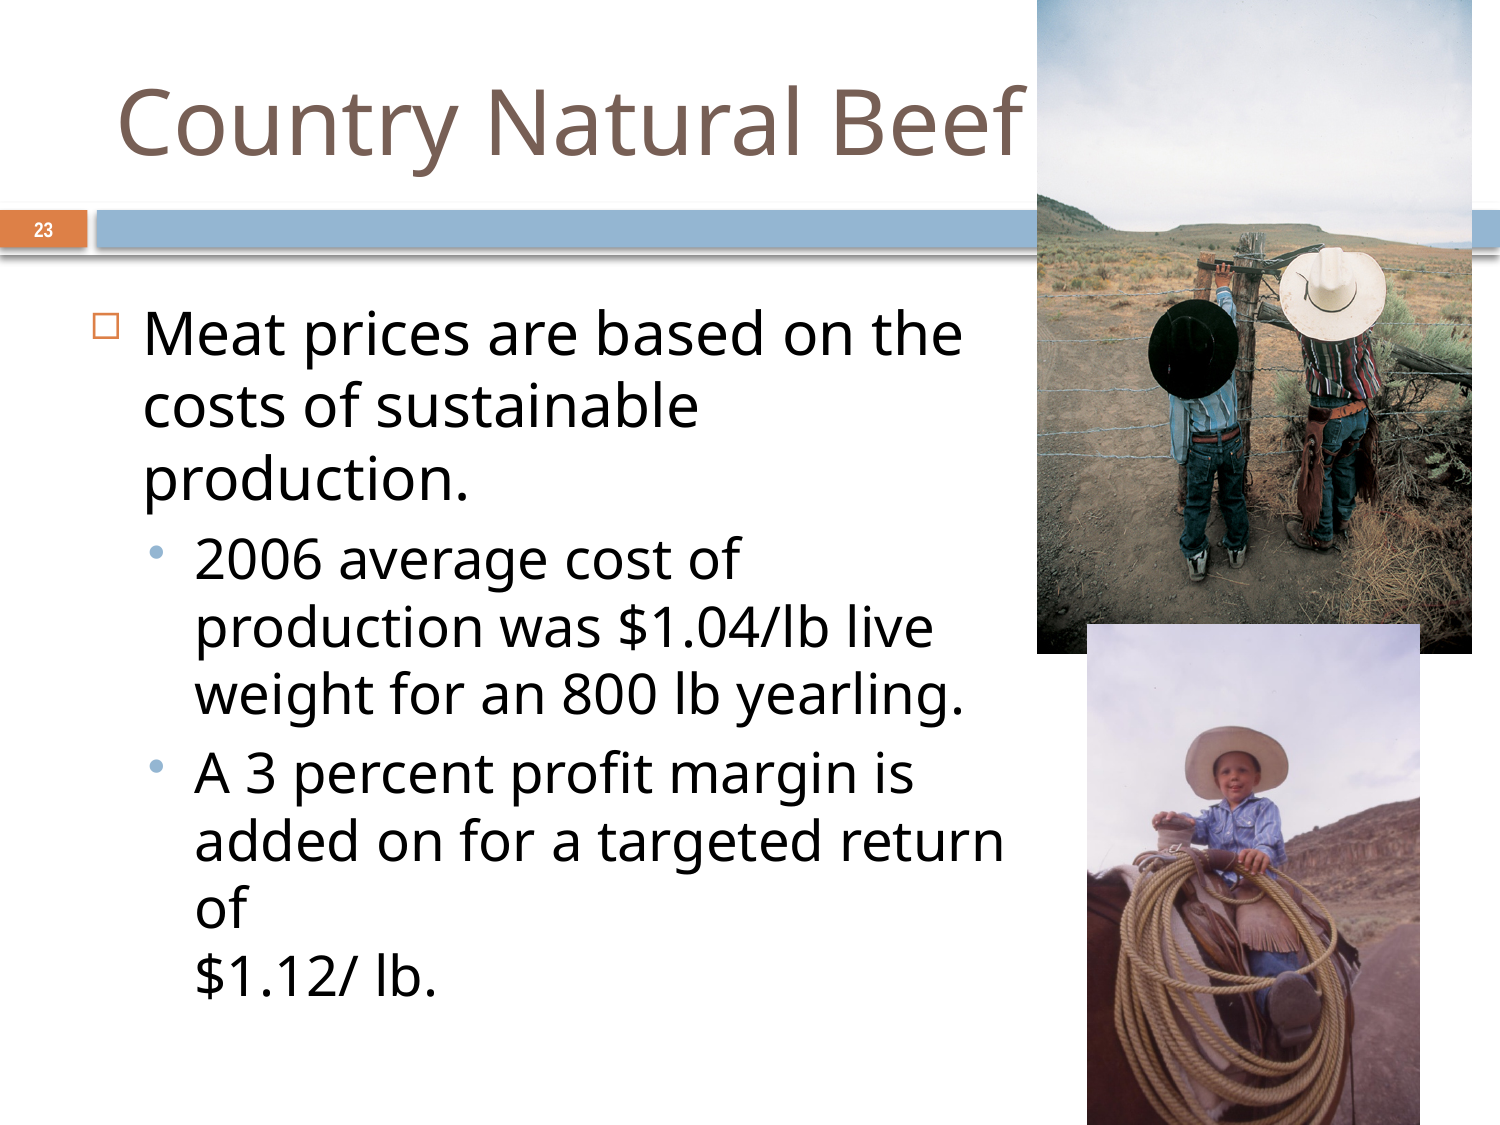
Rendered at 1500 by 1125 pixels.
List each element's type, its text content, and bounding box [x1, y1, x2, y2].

title Country Natural Beef [100, 37, 1031, 200]
list Meat prices are based on the costs of sustainable production. 2006 average cost of production was $1.04/lb live weight for an 800 lb yearling. A 3 percent profit margin is added on for a targeted return of $1.12/ lb. [75, 287, 1025, 1063]
picture [1037, 0, 1472, 1125]
slide_number 23 [0, 208, 88, 249]
